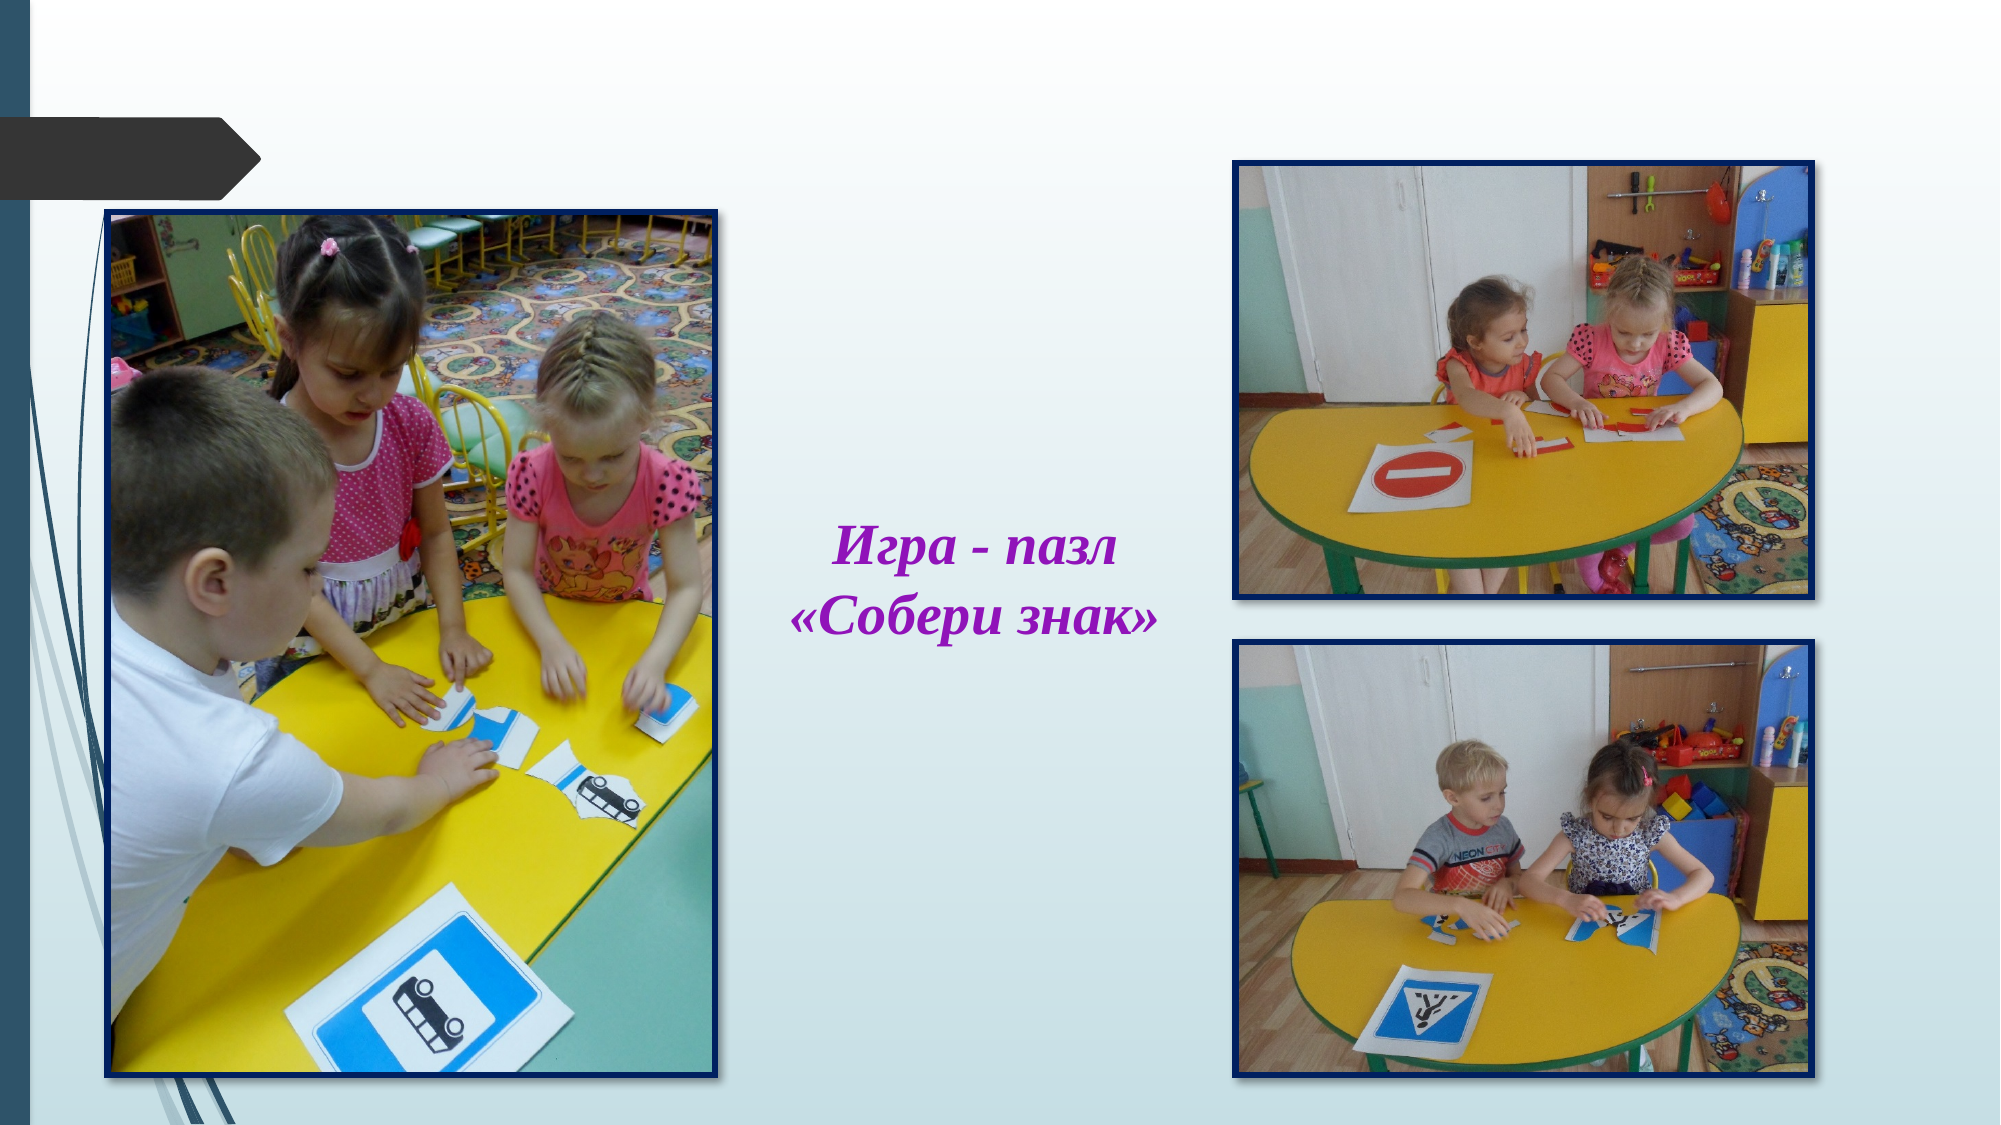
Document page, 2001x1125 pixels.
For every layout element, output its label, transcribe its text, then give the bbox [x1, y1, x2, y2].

picture [110, 215, 713, 1073]
picture [1238, 166, 1809, 594]
picture [1238, 644, 1809, 1073]
text_box Игра - пазл «Собери знак» [747, 498, 1203, 654]
